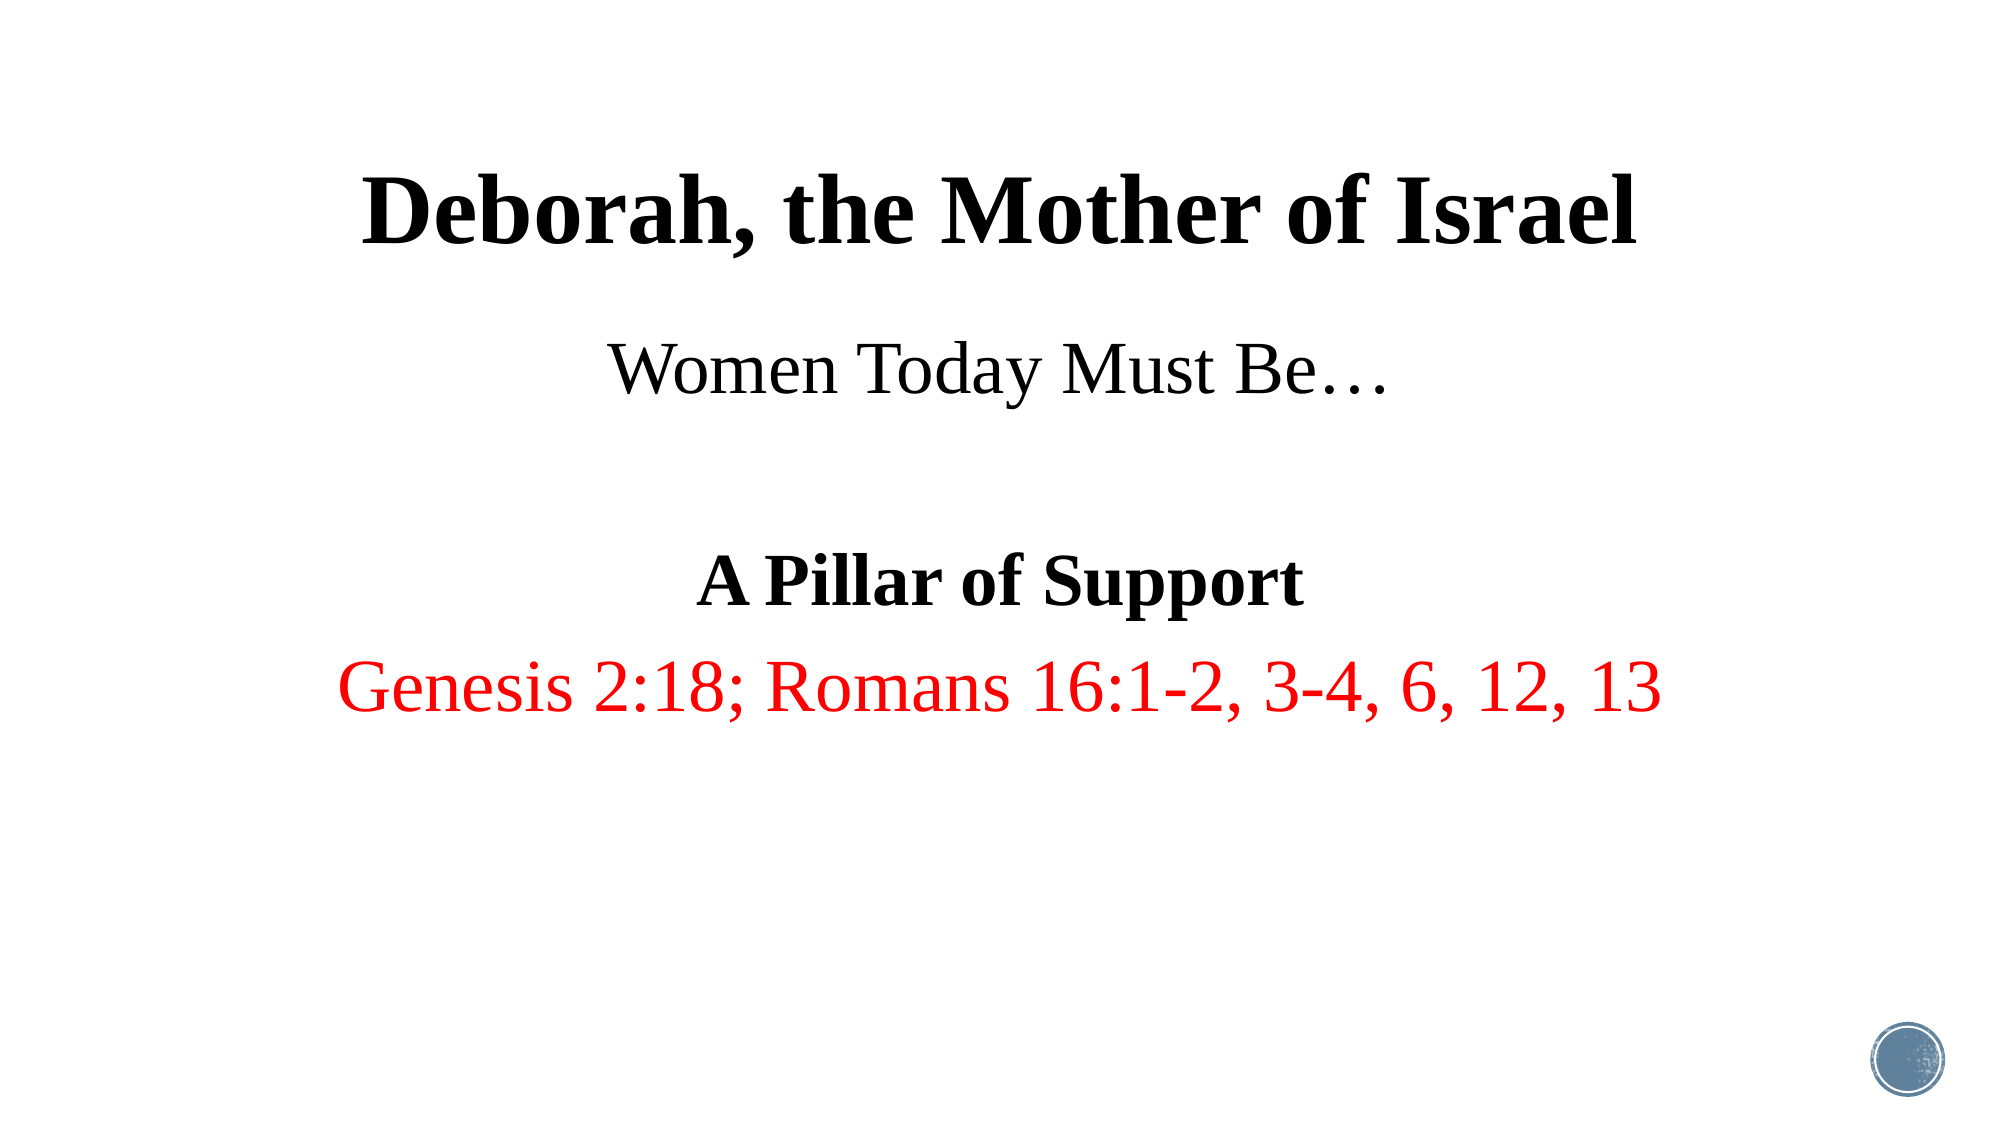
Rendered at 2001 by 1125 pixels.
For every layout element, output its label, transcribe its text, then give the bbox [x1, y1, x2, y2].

list Women Today Must Be… A Pillar of Support Genesis 2:18; Romans 16:1-2, 3-4, 6, 12, 13 [175, 321, 1826, 975]
title Deborah, the Mother of Israel [175, 79, 1826, 321]
